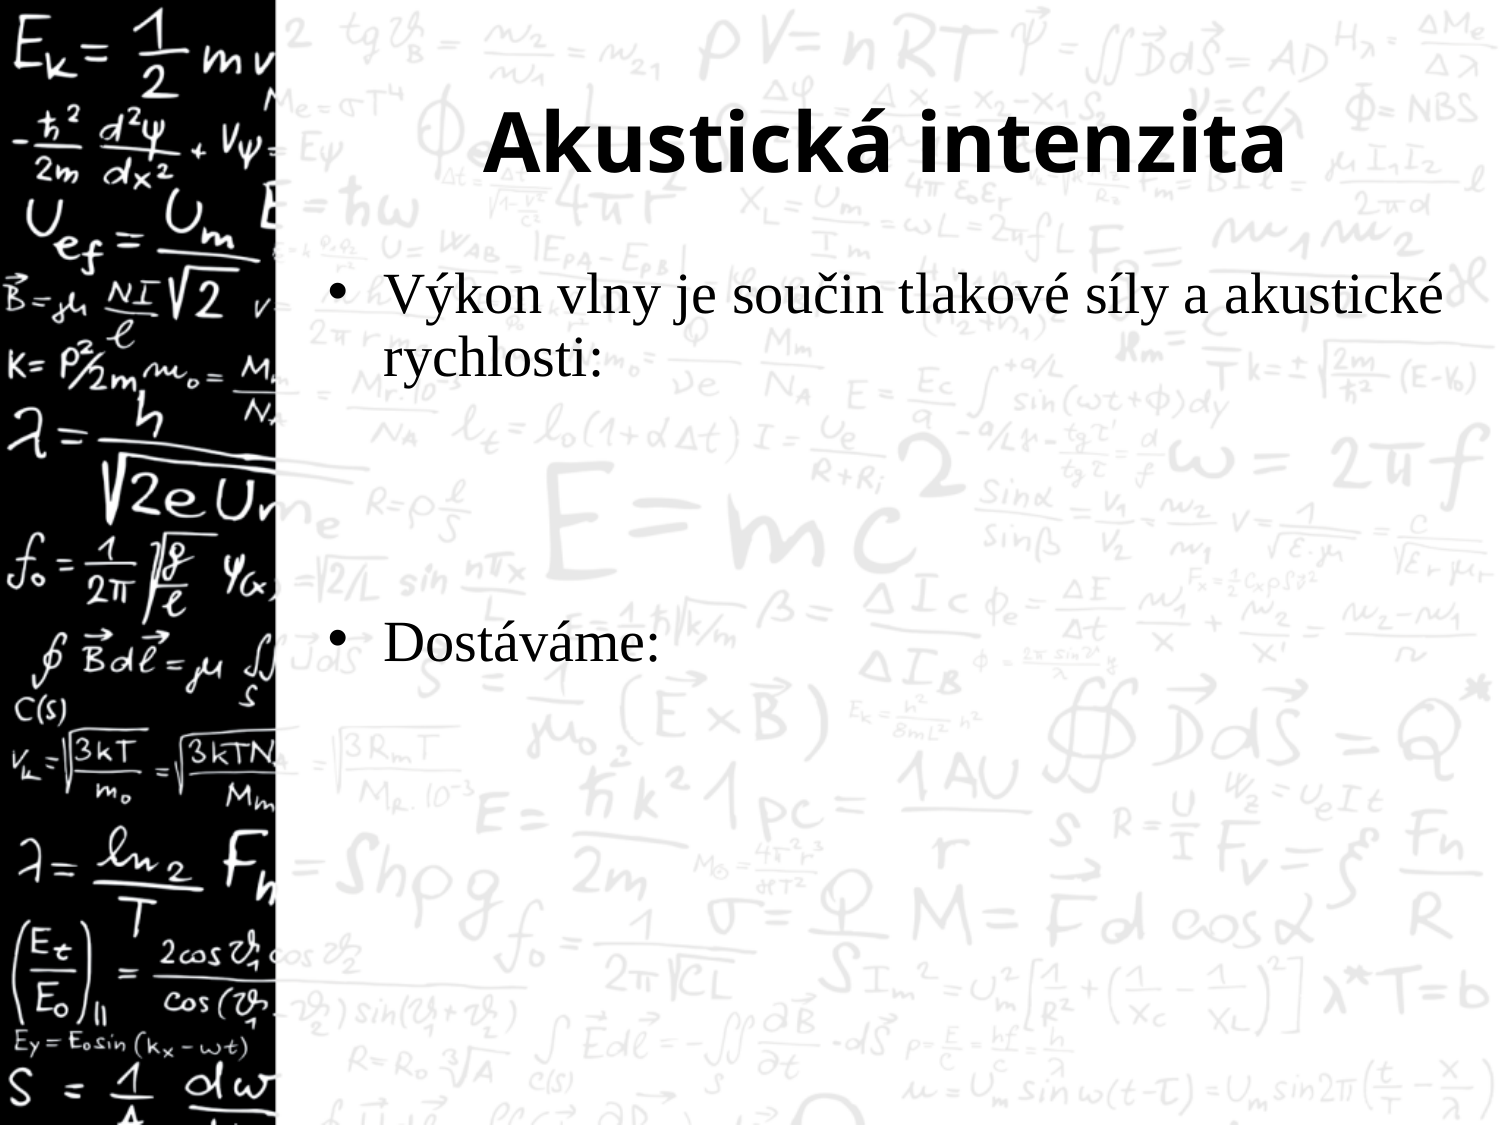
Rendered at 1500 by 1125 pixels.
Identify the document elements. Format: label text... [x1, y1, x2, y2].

title Akustická intenzita [312, 45, 1461, 233]
picture [0, 0, 1500, 1125]
